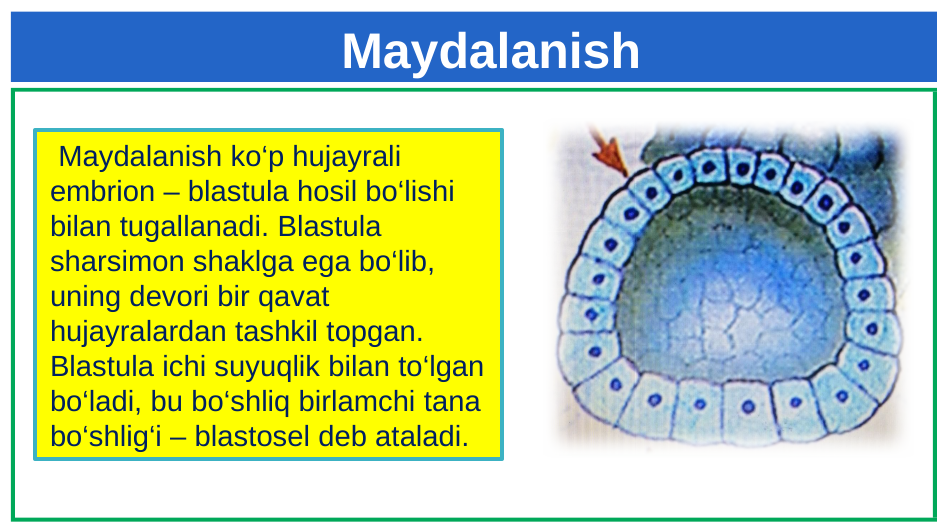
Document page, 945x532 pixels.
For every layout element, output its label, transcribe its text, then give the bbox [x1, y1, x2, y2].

picture [542, 117, 914, 458]
text_box Maydalanish [326, 11, 657, 86]
text_box Maydalanish ko‘p hujayrali embrion – blastula hosil bo‘lishi bilan tugallanadi. Blastula sharsimon shaklga ega bo‘lib, uning devori bir qavat hujayralardan tashkil topgan. Blastula ichi suyuqlik bilan to‘lgan bo‘ladi, bu bo‘shliq birlamchi tana bo‘shlig‘i – blastosel deb ataladi. [33, 128, 504, 461]
